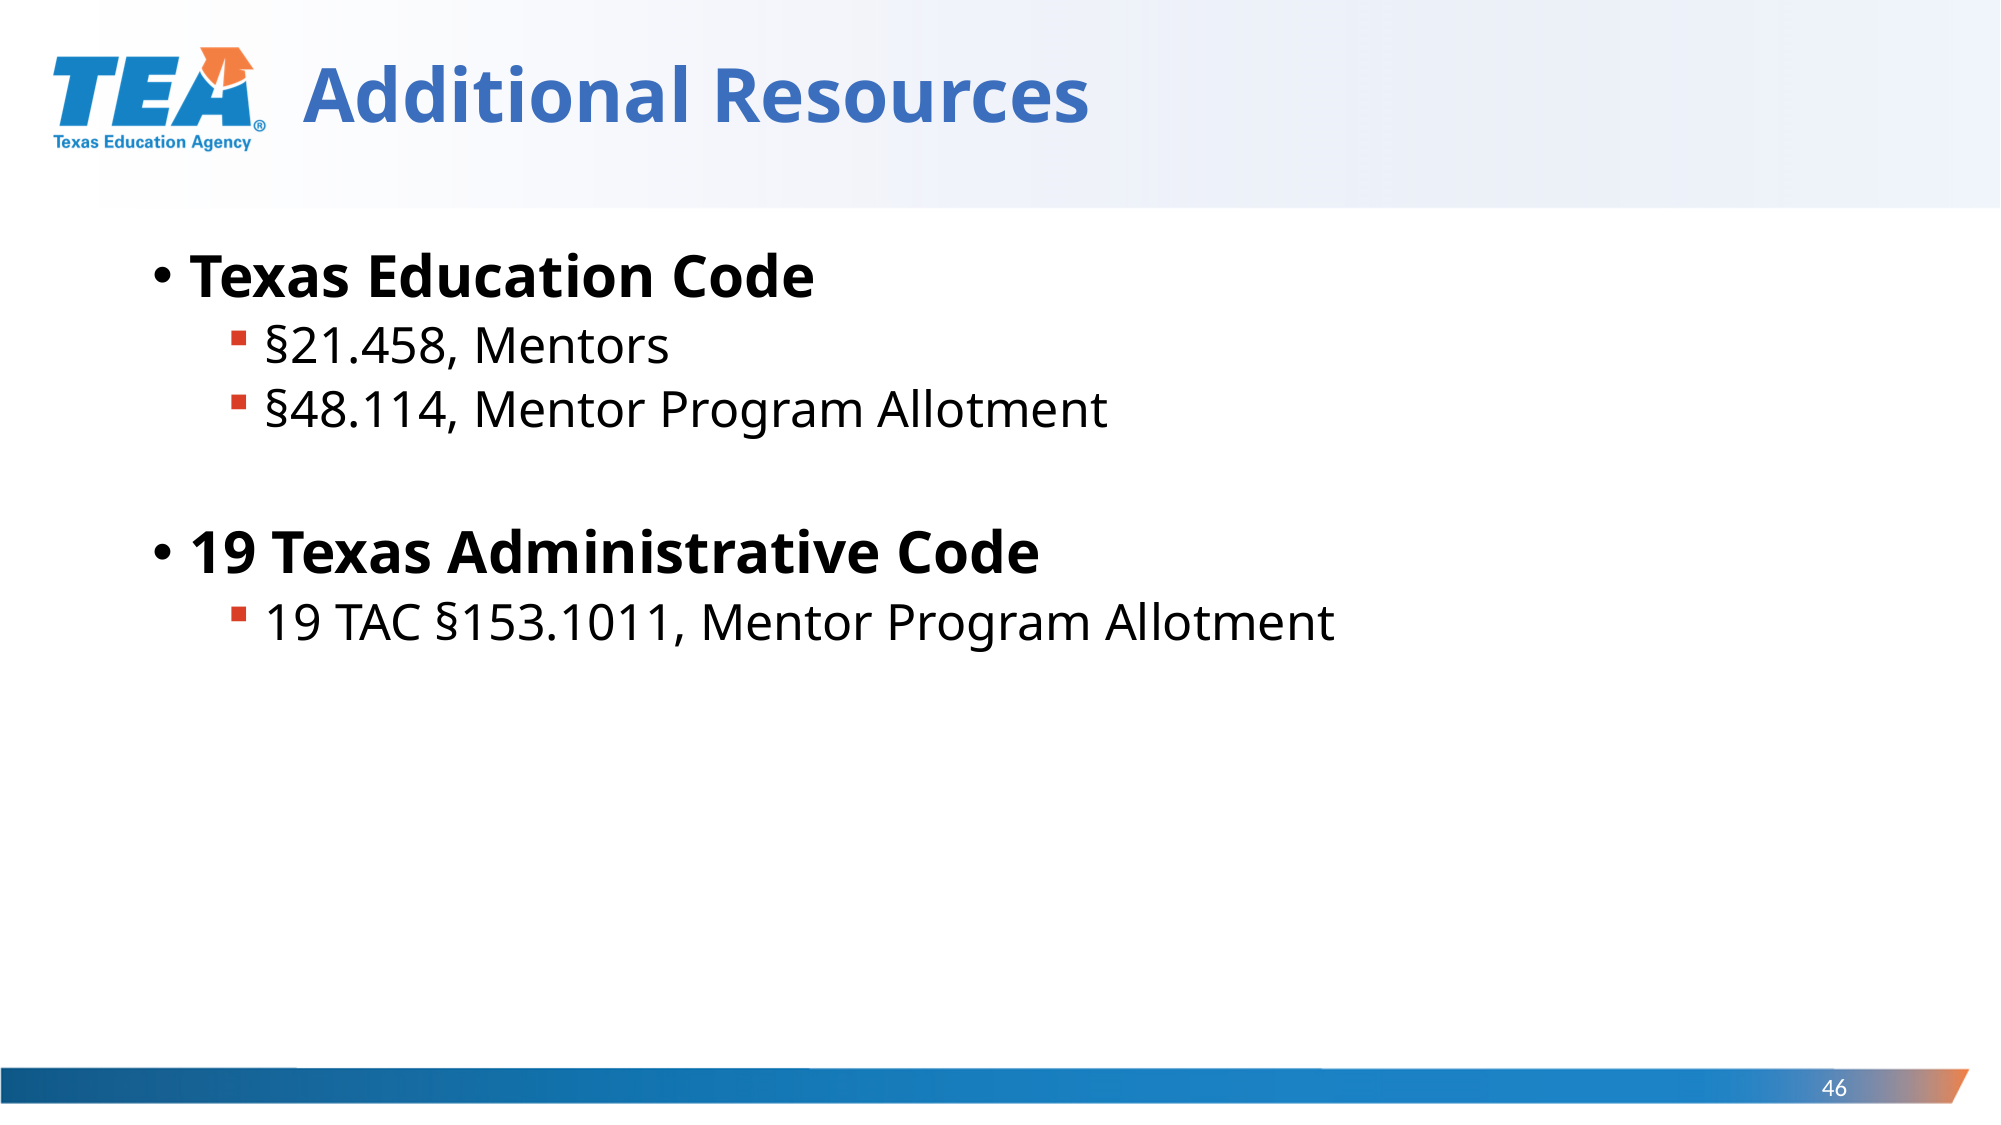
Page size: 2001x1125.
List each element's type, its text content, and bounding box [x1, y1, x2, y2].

picture [0, 0, 2001, 1125]
list Texas Education Code §21.458, Mentors §48.114, Mentor Program Allotment 19 Texas Administrative Code 19 TAC §153.1011, Mentor Program Allotment [137, 239, 1863, 1040]
title Additional Resources [288, 40, 1863, 157]
slide_number 46 [1412, 1071, 1863, 1103]
